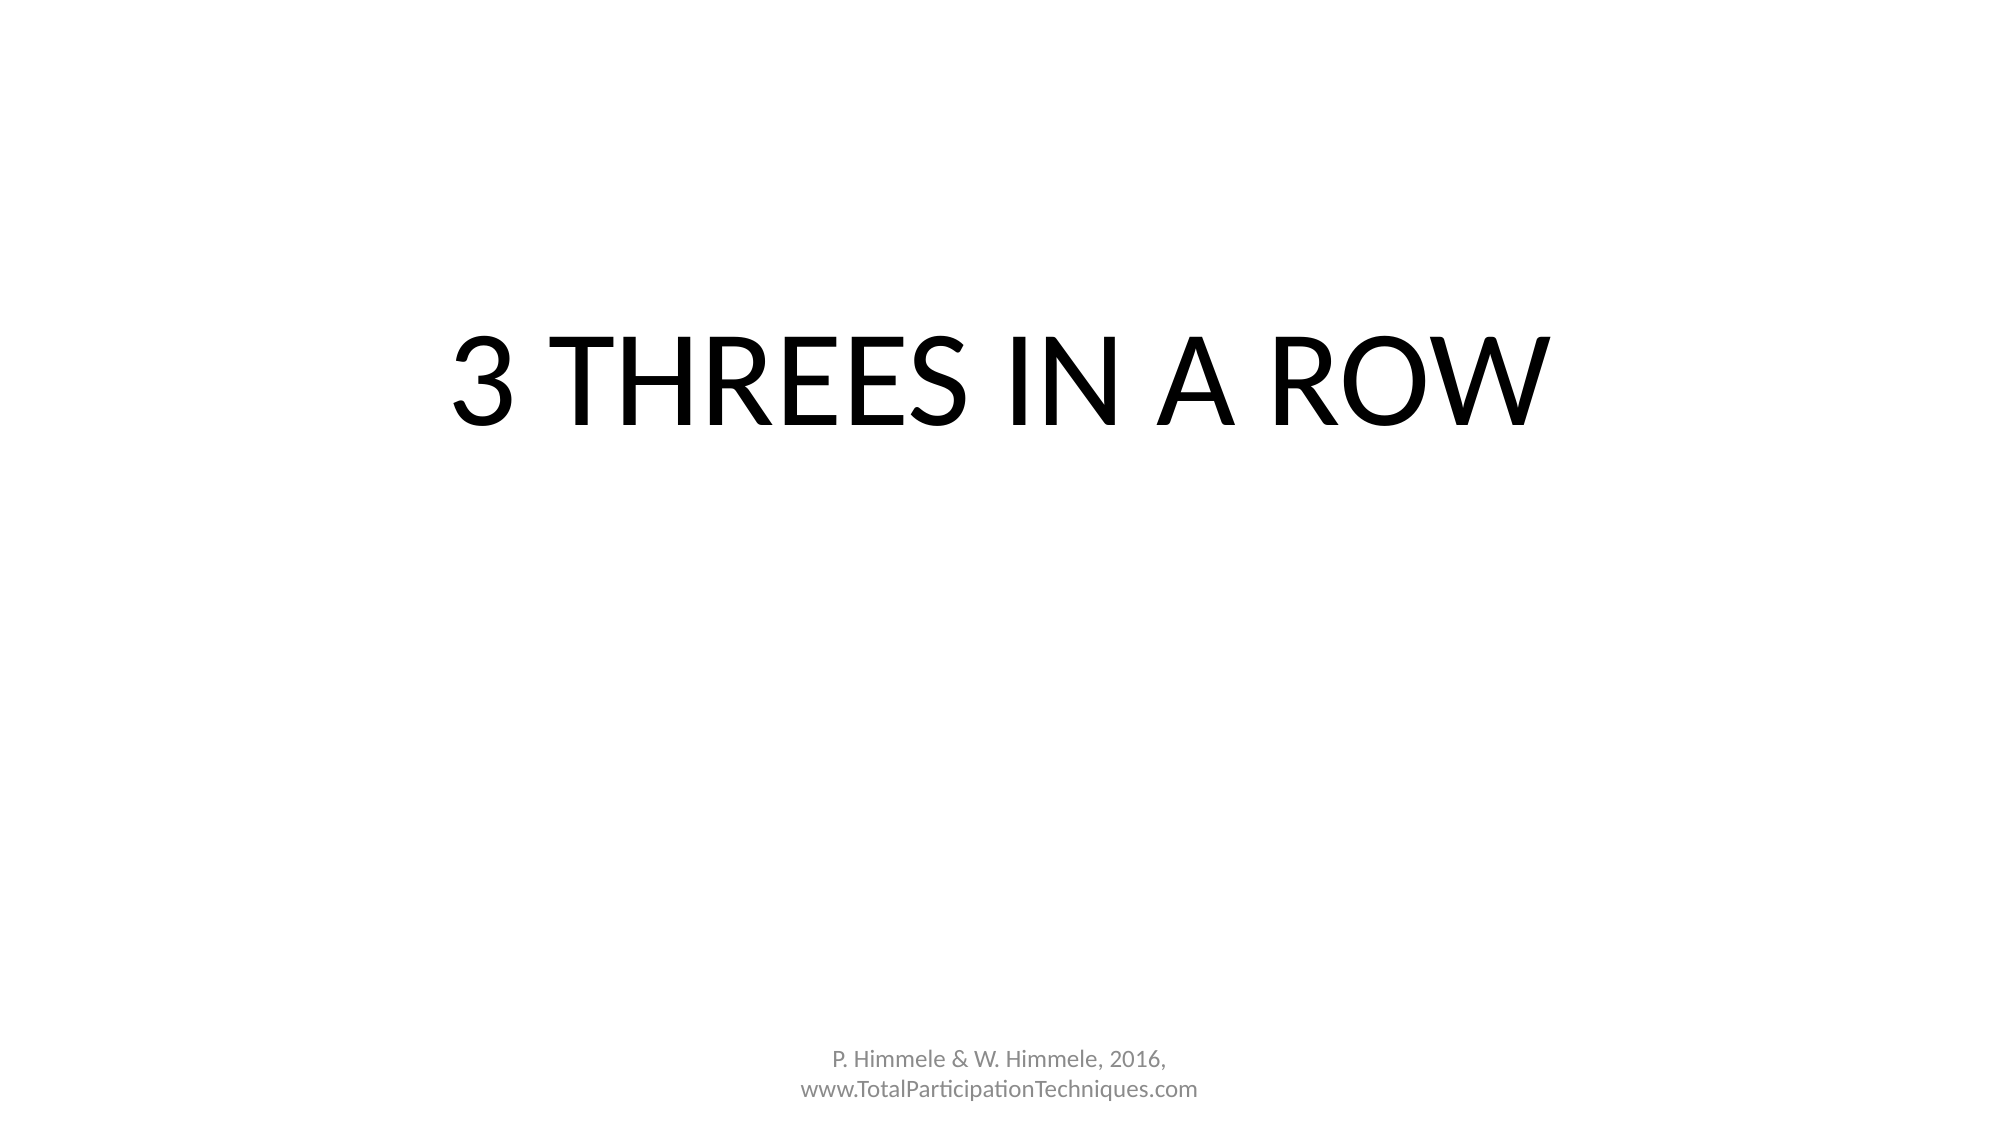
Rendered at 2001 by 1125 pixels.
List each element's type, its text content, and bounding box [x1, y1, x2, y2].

footer P. Himmele & W. Himmele, 2016, www.TotalParticipationTechniques.com [662, 1042, 1338, 1103]
list 3 THREES IN A ROW [137, 299, 1863, 1014]
